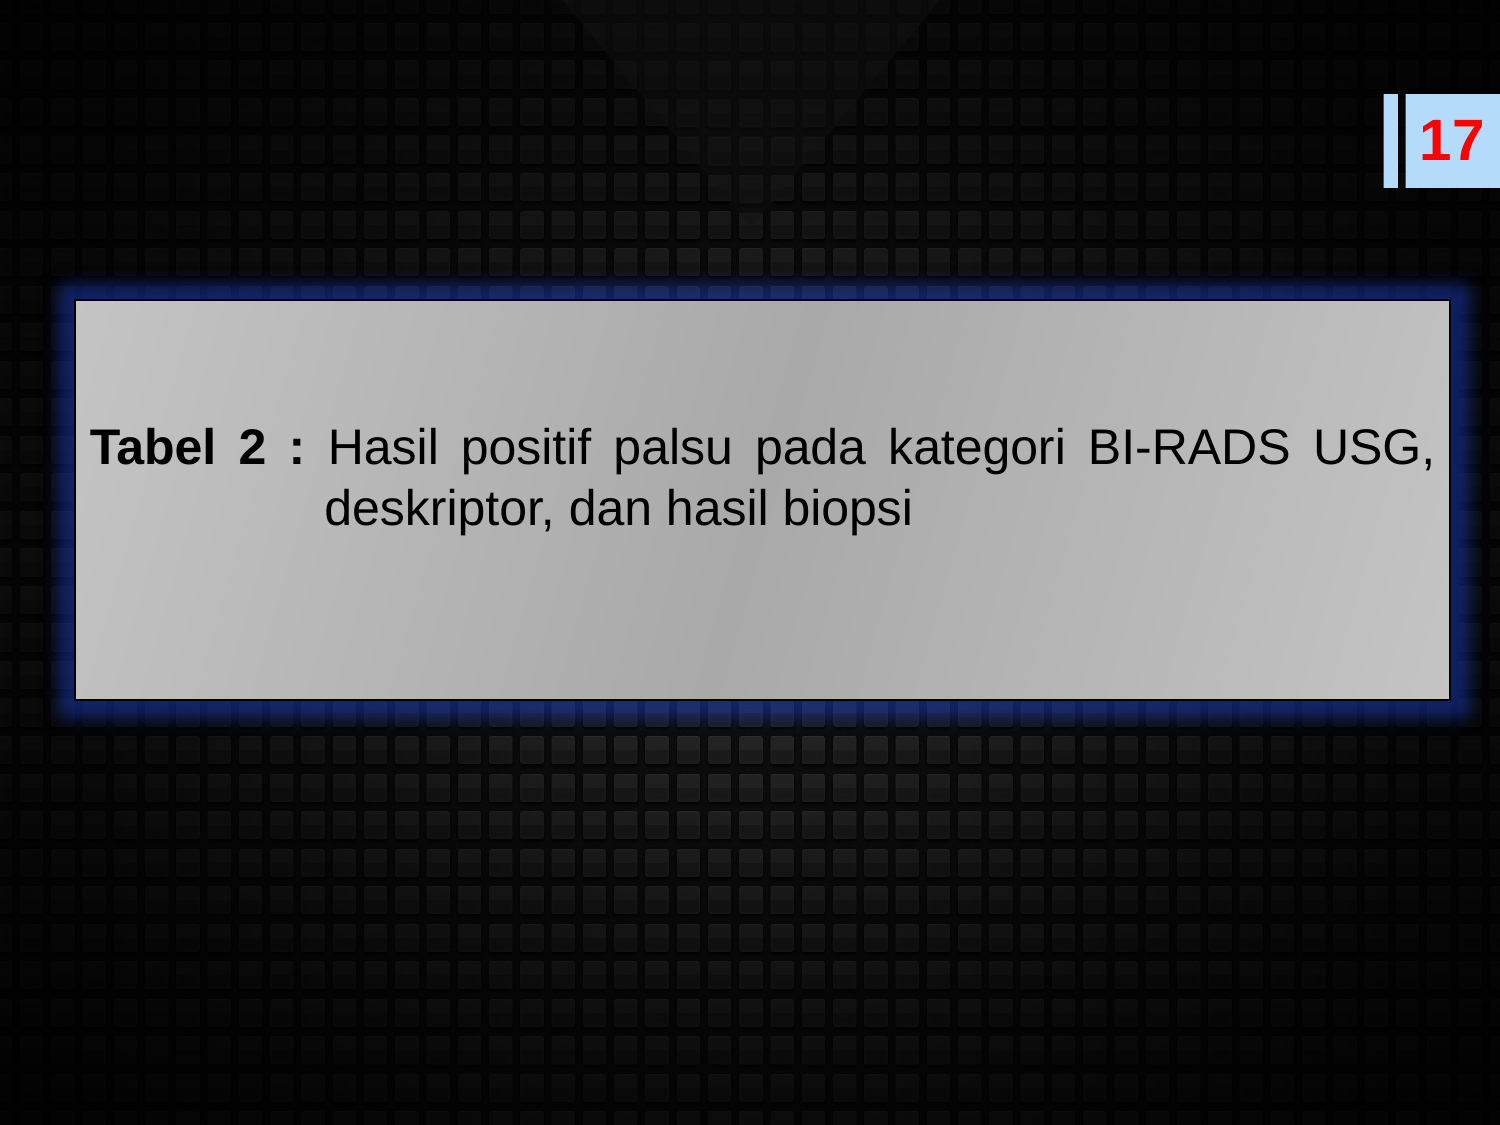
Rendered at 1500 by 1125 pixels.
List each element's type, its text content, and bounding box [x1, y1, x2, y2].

picture [0, 0, 1500, 1125]
text_box Tabel 2 : Hasil positif palsu pada kategori BI-RADS USG, deskriptor, dan hasil biopsi [74, 299, 1451, 701]
slide_number 17 [1345, 112, 1500, 162]
